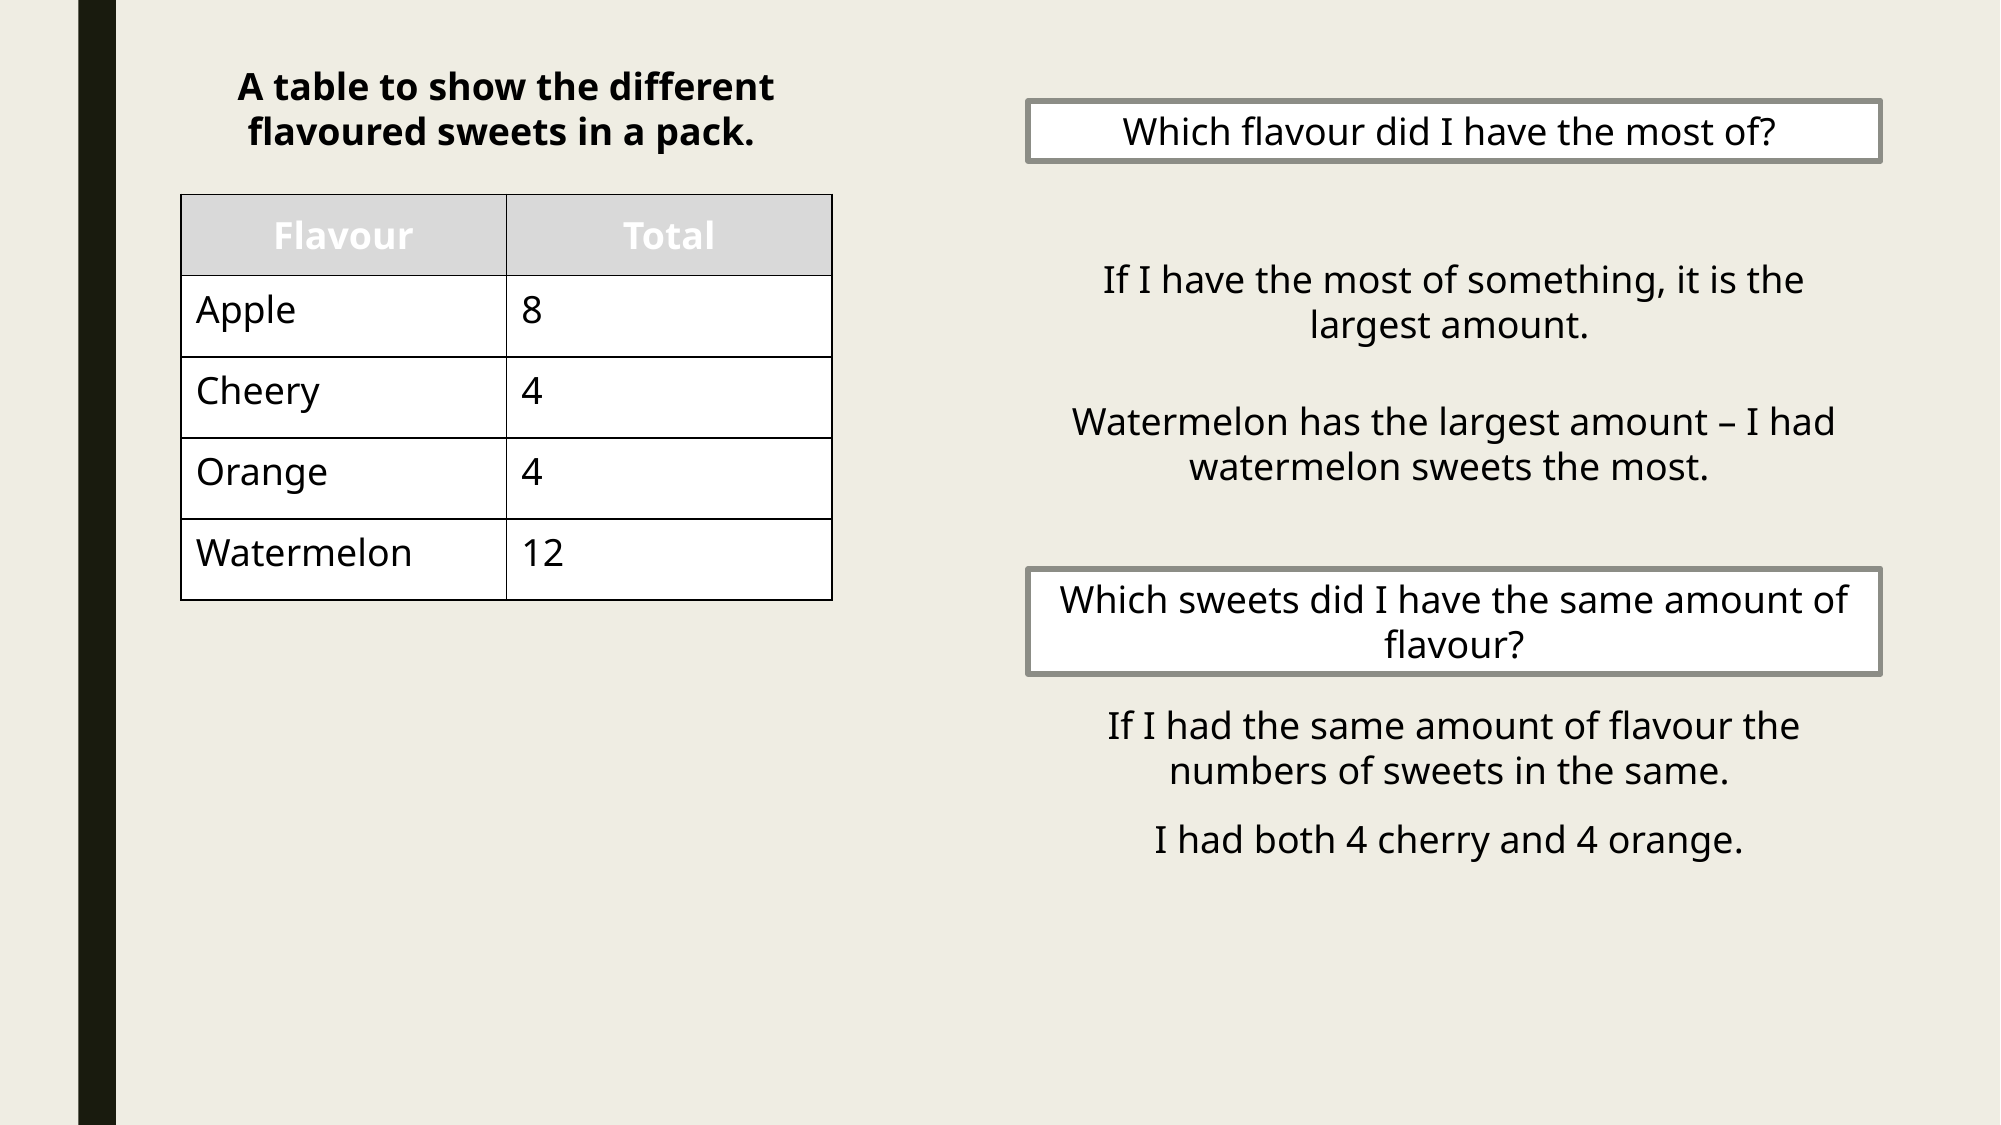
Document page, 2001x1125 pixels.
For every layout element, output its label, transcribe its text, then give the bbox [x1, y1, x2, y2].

text_box If I have the most of something, it is the largest amount. [1025, 245, 1883, 356]
text_box I had both 4 cherry and 4 orange. [1025, 806, 1883, 871]
table_header Flavour [182, 195, 506, 275]
table_cell Apple [182, 276, 506, 356]
table_cell 12 [507, 520, 831, 599]
text_box If I had the same amount of flavour the numbers of sweets in the same. [1025, 692, 1883, 802]
table_cell 4 [507, 439, 831, 518]
table_cell Orange [182, 439, 506, 518]
table_cell Cheery [182, 358, 506, 437]
table_cell 4 [507, 358, 831, 437]
text_box Watermelon has the largest amount – I had watermelon sweets the most. [1025, 388, 1883, 498]
text_box A table to show the different flavoured sweets in a pack. [133, 55, 880, 161]
text_box Which flavour did I have the most of? [1025, 98, 1883, 164]
text_box Which sweets did I have the same amount of flavour? [1025, 566, 1883, 677]
table_cell 8 [507, 276, 831, 356]
table_cell Watermelon [182, 520, 506, 599]
table_header Total [507, 195, 831, 275]
